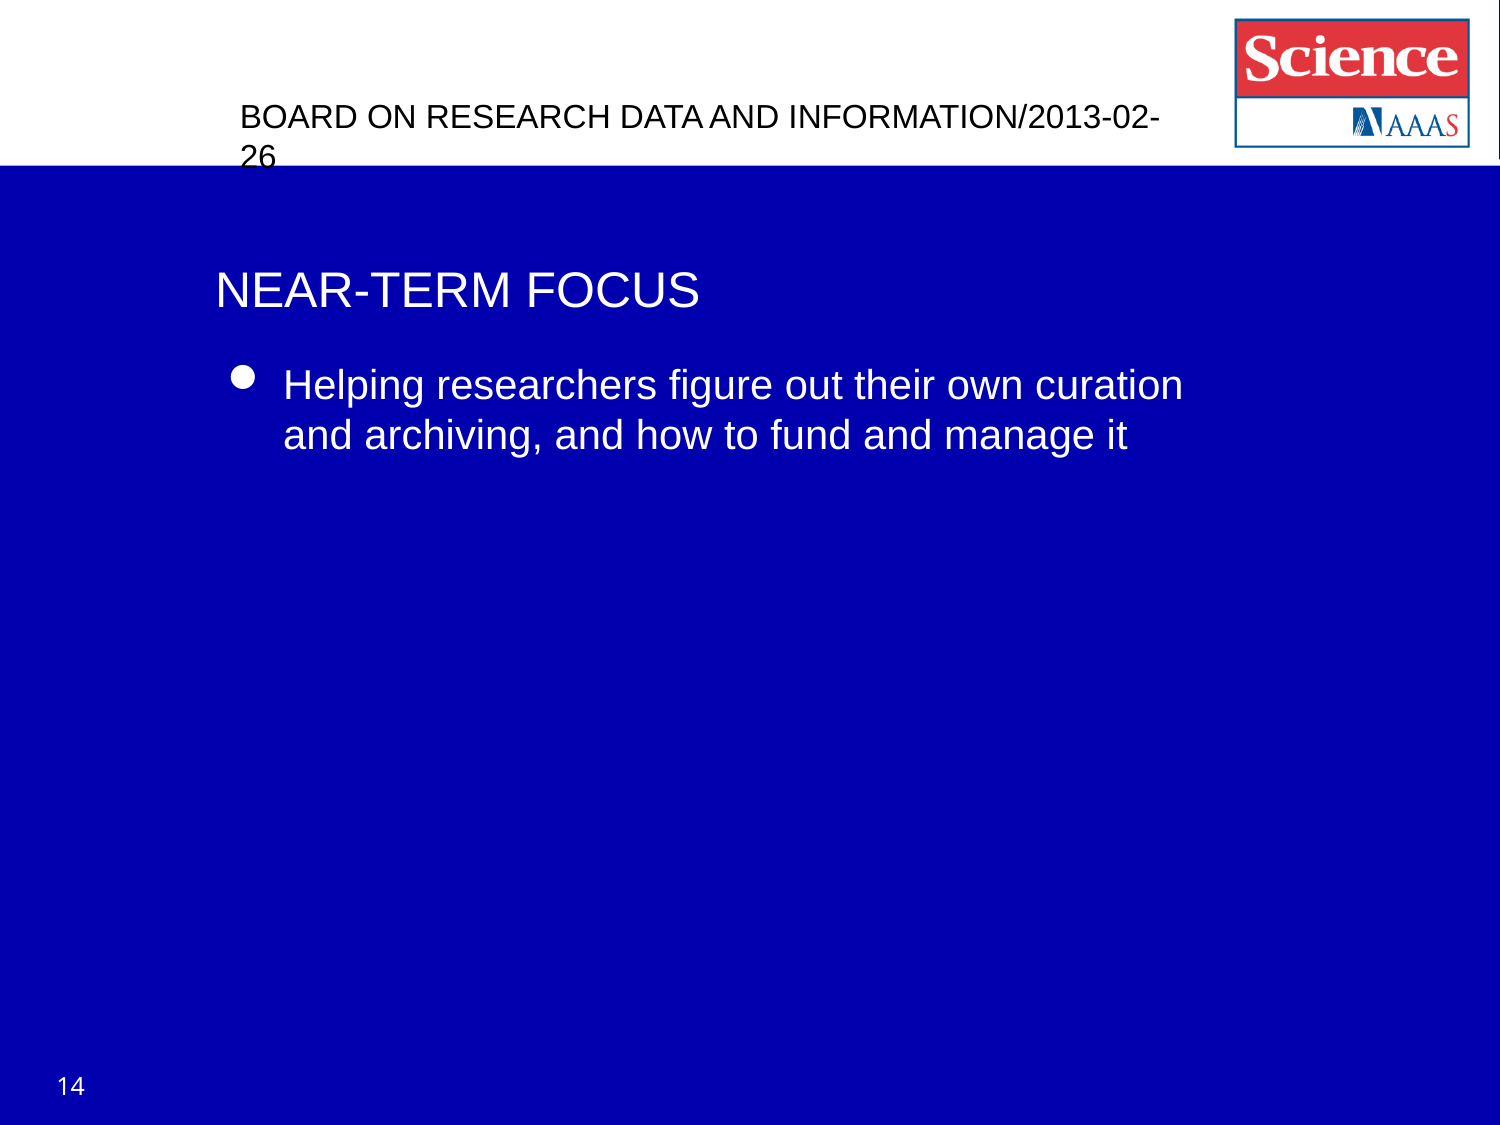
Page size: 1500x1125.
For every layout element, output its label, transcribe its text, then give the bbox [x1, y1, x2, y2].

slide_number 14 [0, 1062, 101, 1125]
text_box NEAR-TERM FOCUS [200, 249, 1450, 338]
text_box Helping researchers figure out their own curation and archiving, and how to fund and manage it [212, 349, 1263, 500]
picture [1234, 18, 1470, 148]
footer BOARD ON RESEARCH DATA AND INFORMATION/2013-02-26 [224, 87, 1201, 151]
